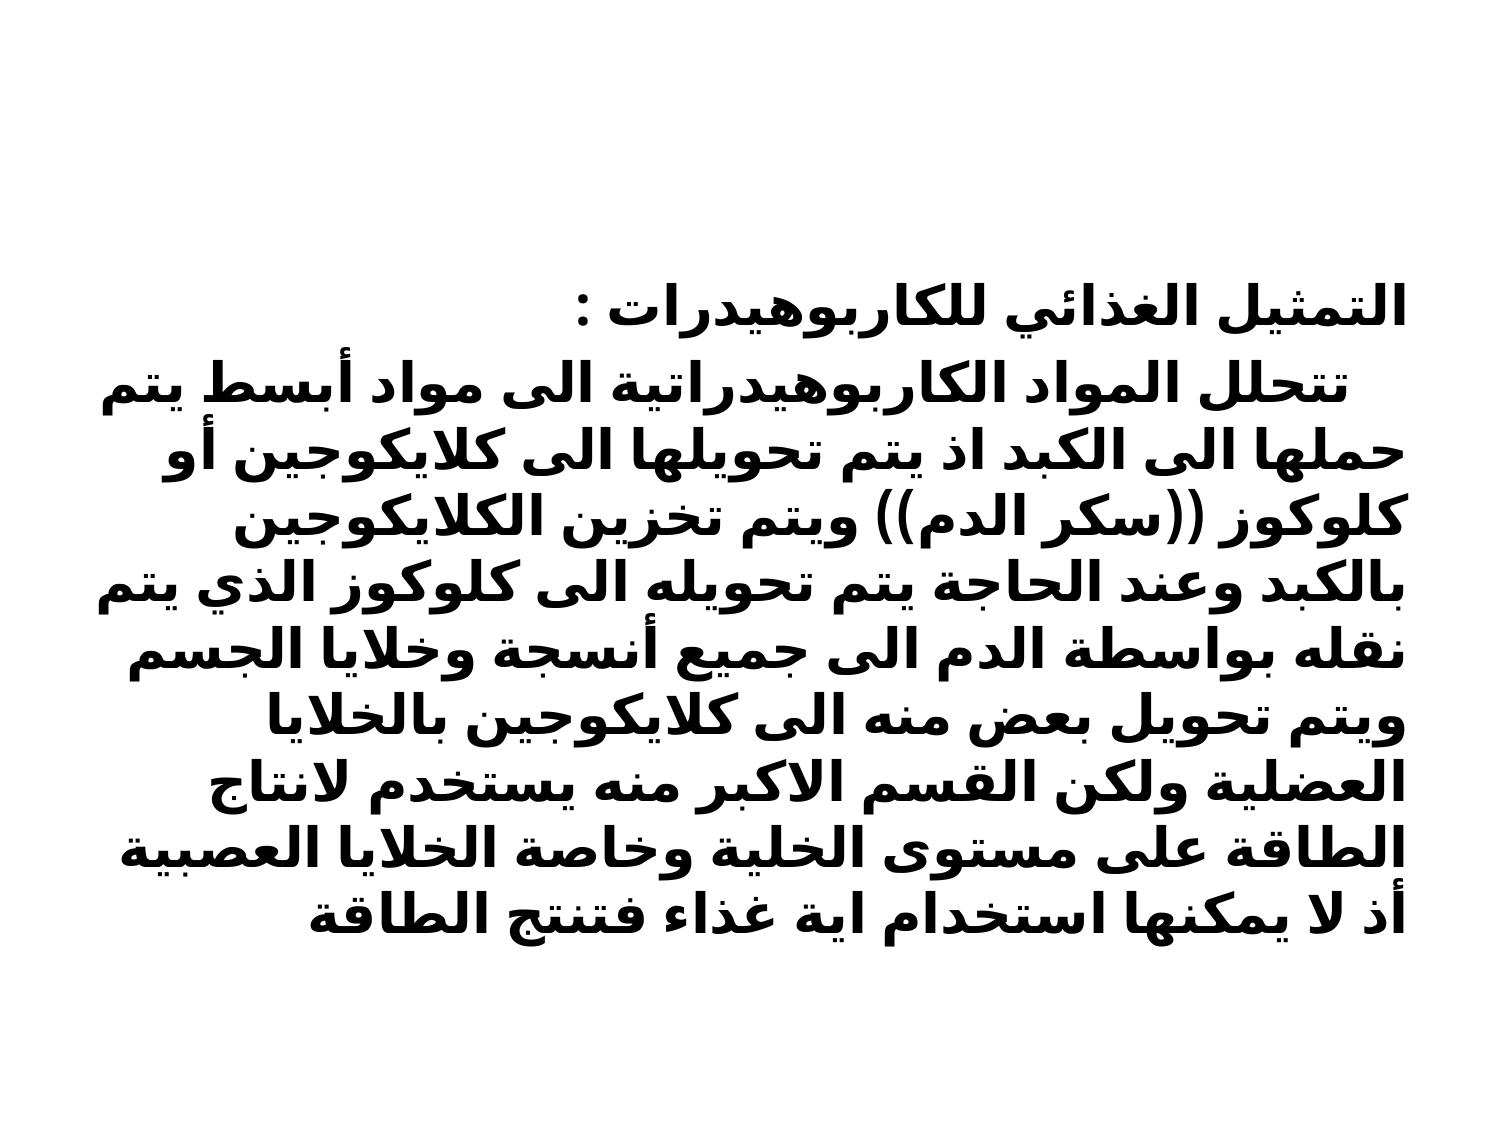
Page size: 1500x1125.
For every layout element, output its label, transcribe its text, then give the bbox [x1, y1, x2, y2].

list التمثيل الغذائي للكاربوهيدرات : تتحلل المواد الكاربوهيدراتية الى مواد أبسط يتم حملها الى الكبد اذ يتم تحويلها الى كلايكوجين أو كلوكوز ((سكر الدم)) ويتم تخزين الكلايكوجين بالكبد وعند الحاجة يتم تحويله الى كلوكوز الذي يتم نقله بواسطة الدم الى جميع أنسجة وخلايا الجسم ويتم تحويل بعض منه الى كلايكوجين بالخلايا العضلية ولكن القسم الاكبر منه يستخدم لانتاج الطاقة على مستوى الخلية وخاصة الخلايا العصبية أذ لا يمكنها استخدام اية غذاء فتنتج الطاقة [75, 262, 1425, 1005]
